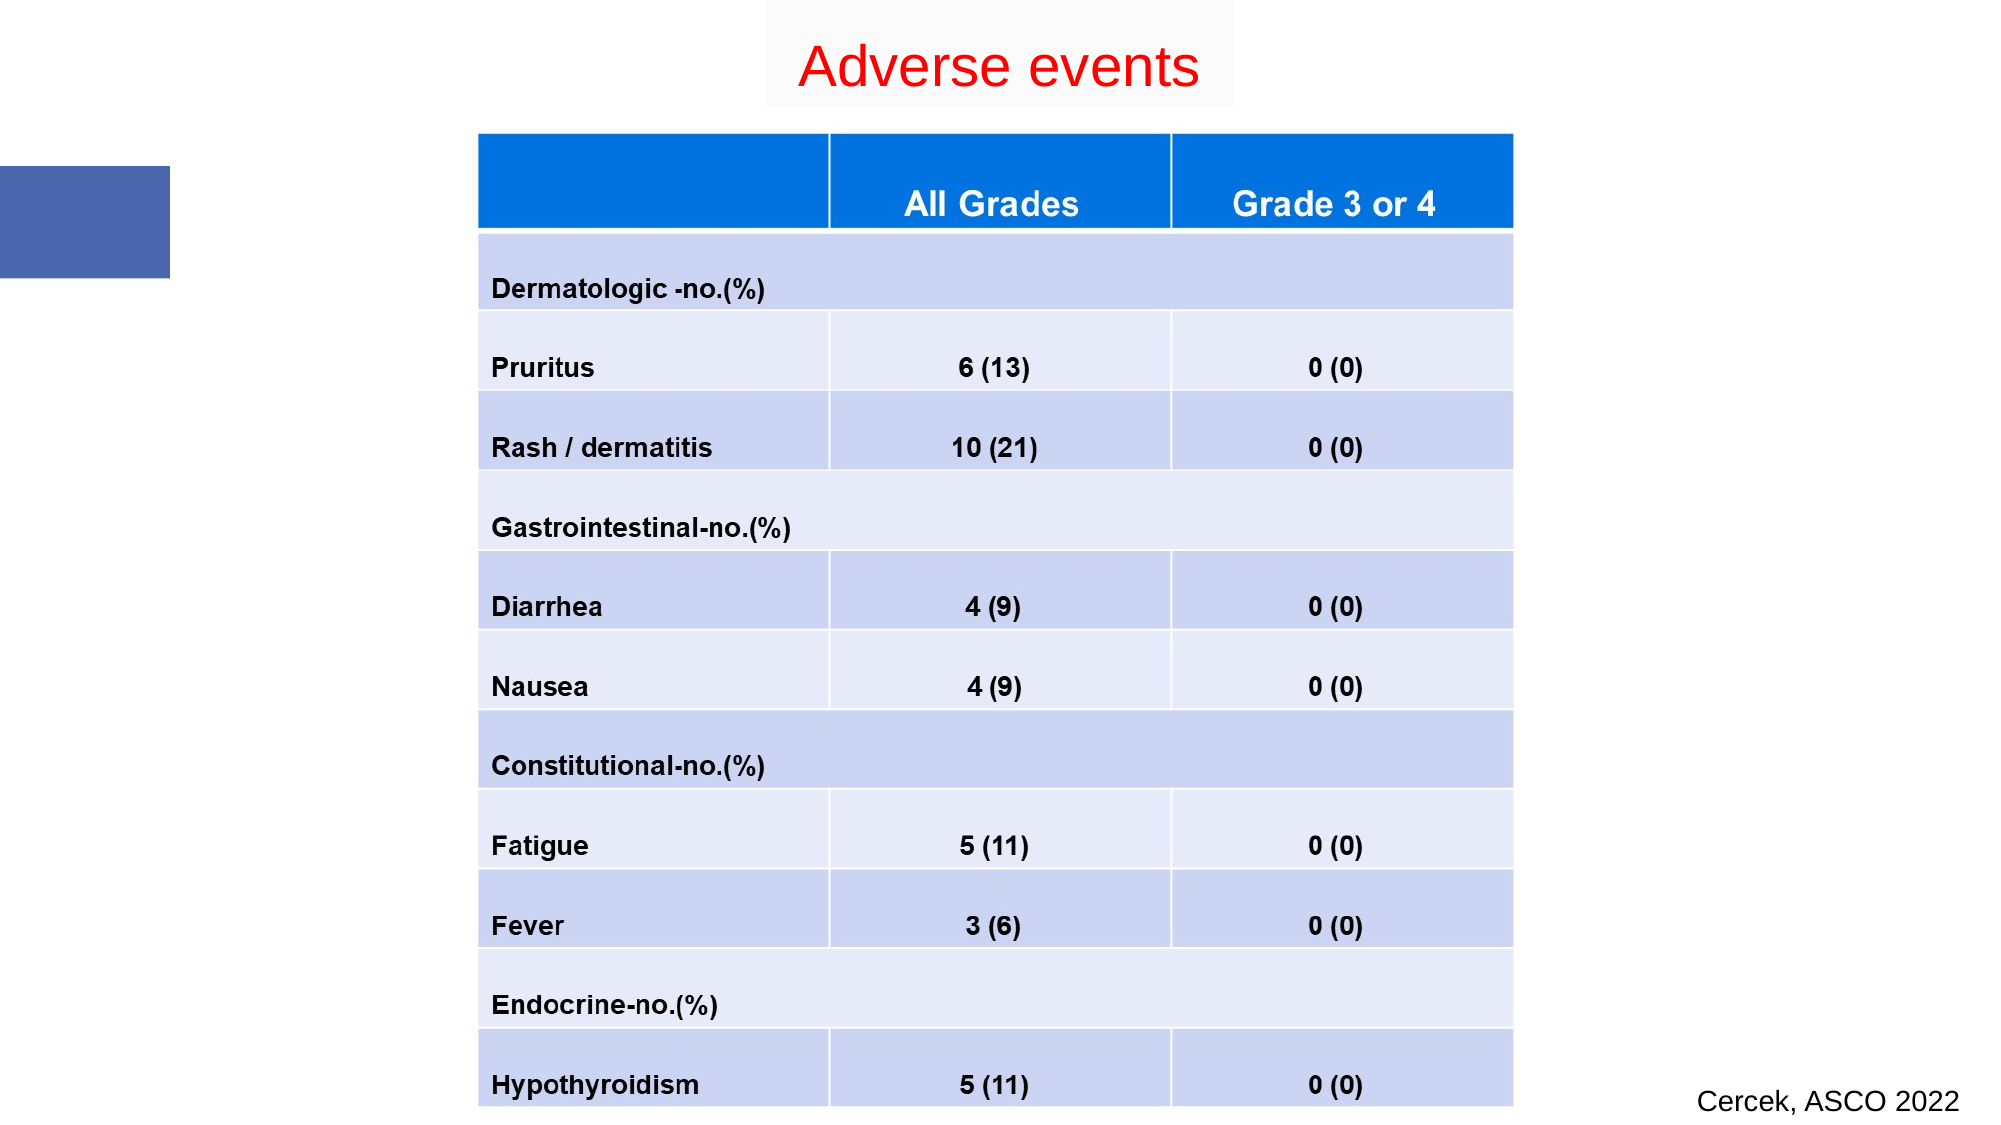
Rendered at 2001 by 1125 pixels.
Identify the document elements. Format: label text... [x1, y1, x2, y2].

picture [462, 105, 1537, 1125]
text_box Cercek, ASCO 2022 [1682, 1074, 1976, 1125]
text_box Adverse events [783, 20, 1217, 102]
